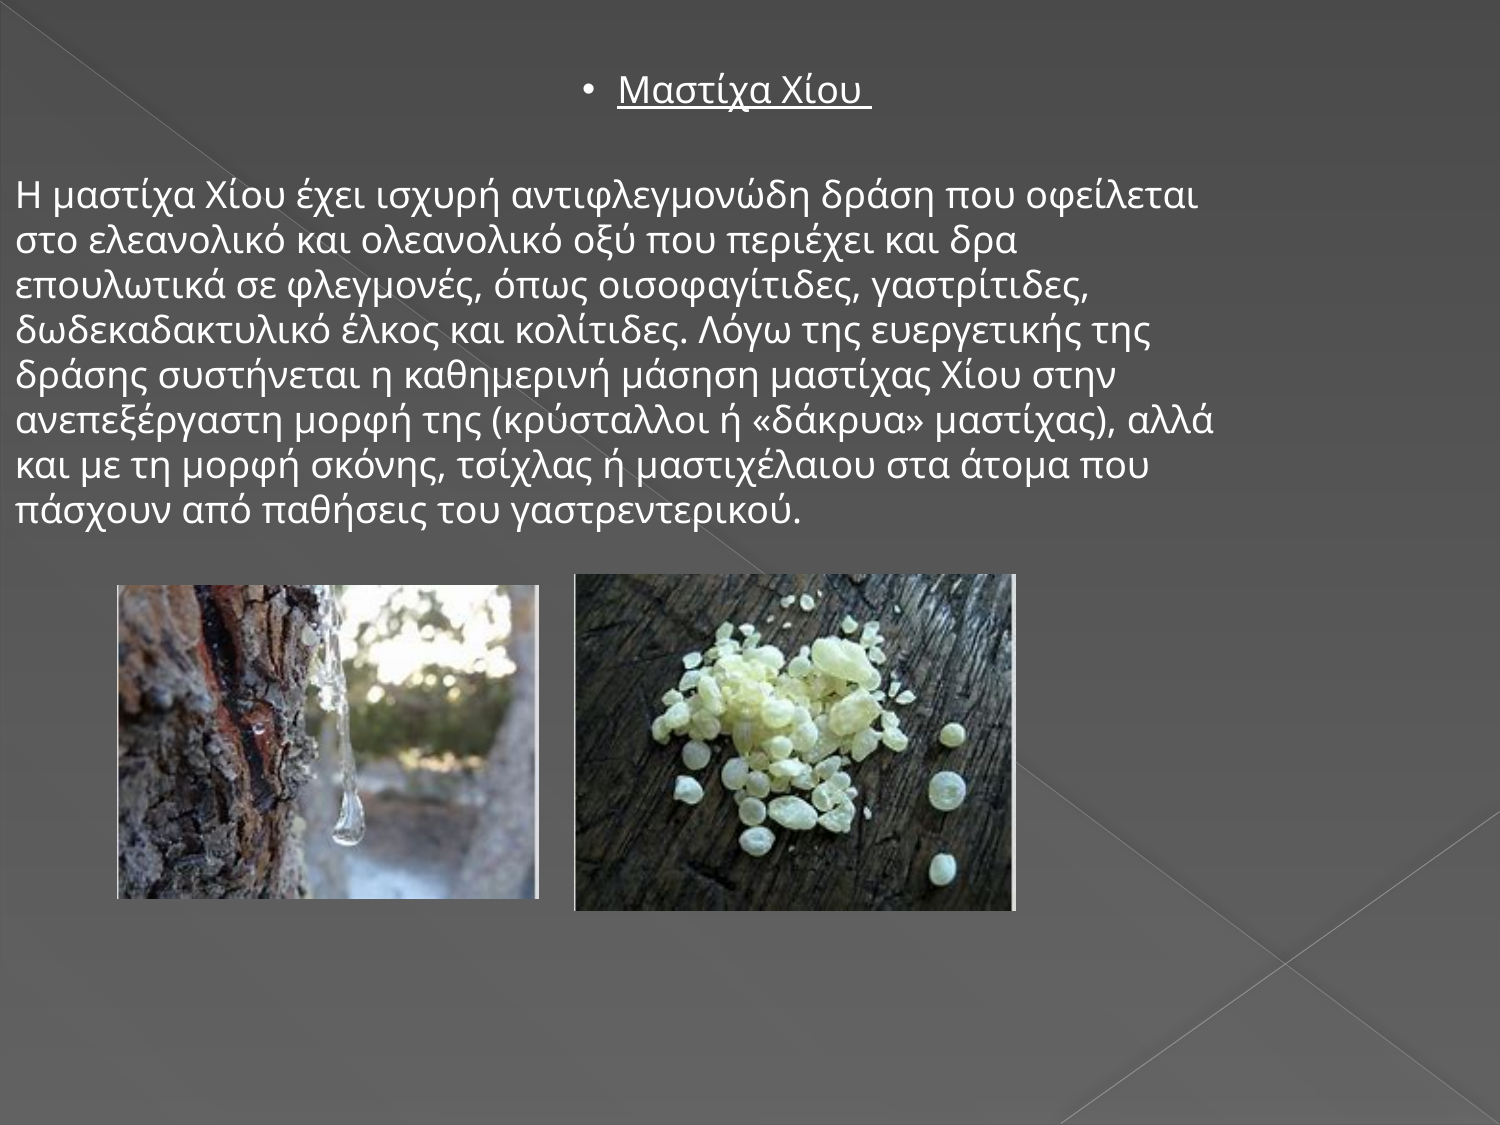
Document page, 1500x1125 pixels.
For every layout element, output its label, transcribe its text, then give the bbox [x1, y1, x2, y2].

picture [573, 573, 1016, 911]
text_box Η μαστίχα Χίου έχει ισχυρή αντιφλεγμονώδη δράση που οφείλεται στο ελεανολικό και ολεανολικό οξύ που περιέχει και δρα επουλωτικά σε φλεγμονές, όπως οισοφαγίτιδες, γαστρίτιδες, δωδεκαδακτυλικό έλκος και κολίτιδες. Λόγω της ευεργετικής της δράσης συστήνεται η καθημερινή μάσηση μαστίχας Χίου στην ανεπεξέργαστη μορφή της (κρύσταλλοι ή «δάκρυα» μαστίχας), αλλά και με τη μορφή σκόνης, τσίχλας ή μαστιχέλαιου στα άτομα που πάσχουν από παθήσεις του γαστρεντερικού. [0, 163, 1243, 539]
text_box Μαστίχα Χίου [363, 58, 1114, 163]
picture [116, 585, 540, 899]
